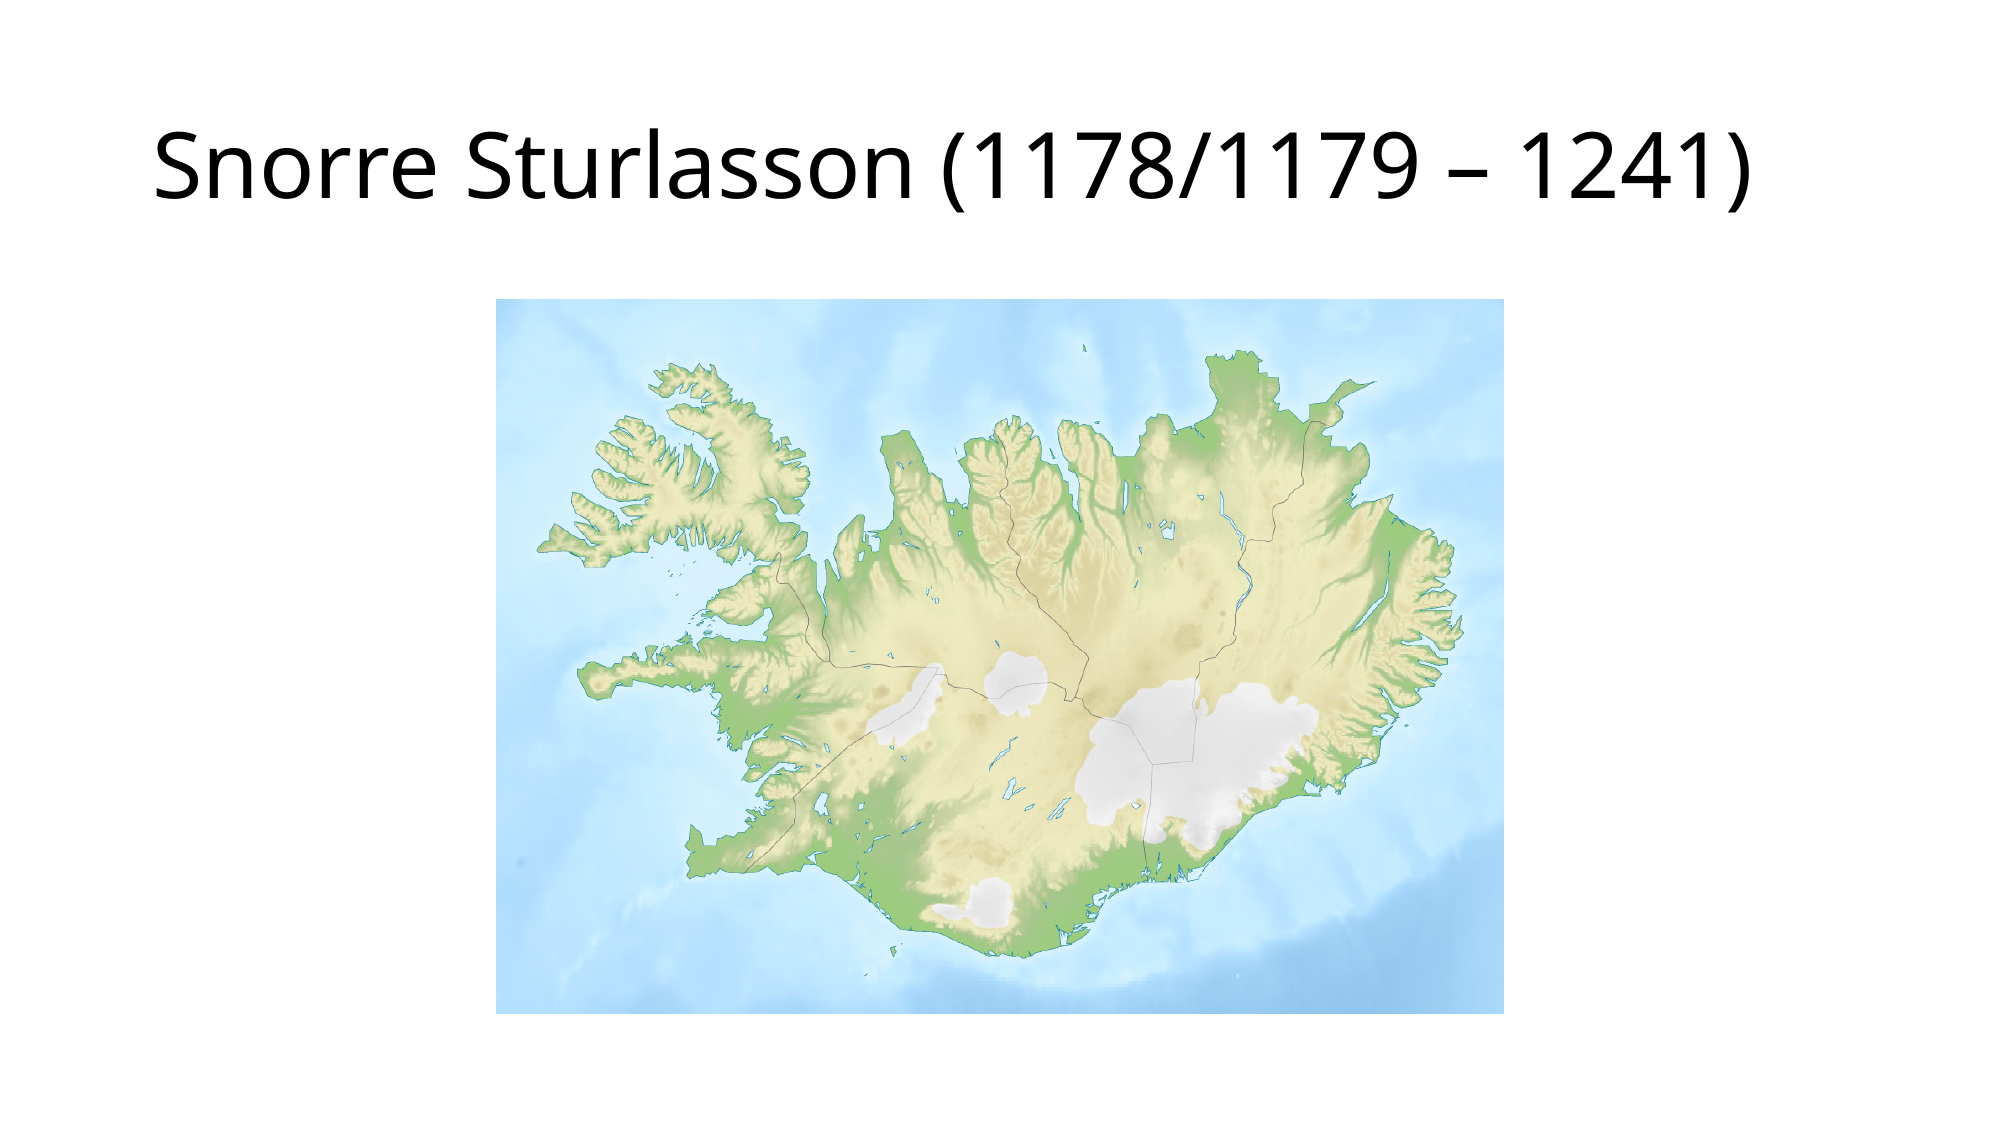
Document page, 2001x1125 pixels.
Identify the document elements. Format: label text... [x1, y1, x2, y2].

title Snorre Sturlasson (1178/1179 – 1241) [137, 59, 1863, 278]
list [496, 299, 1504, 1014]
